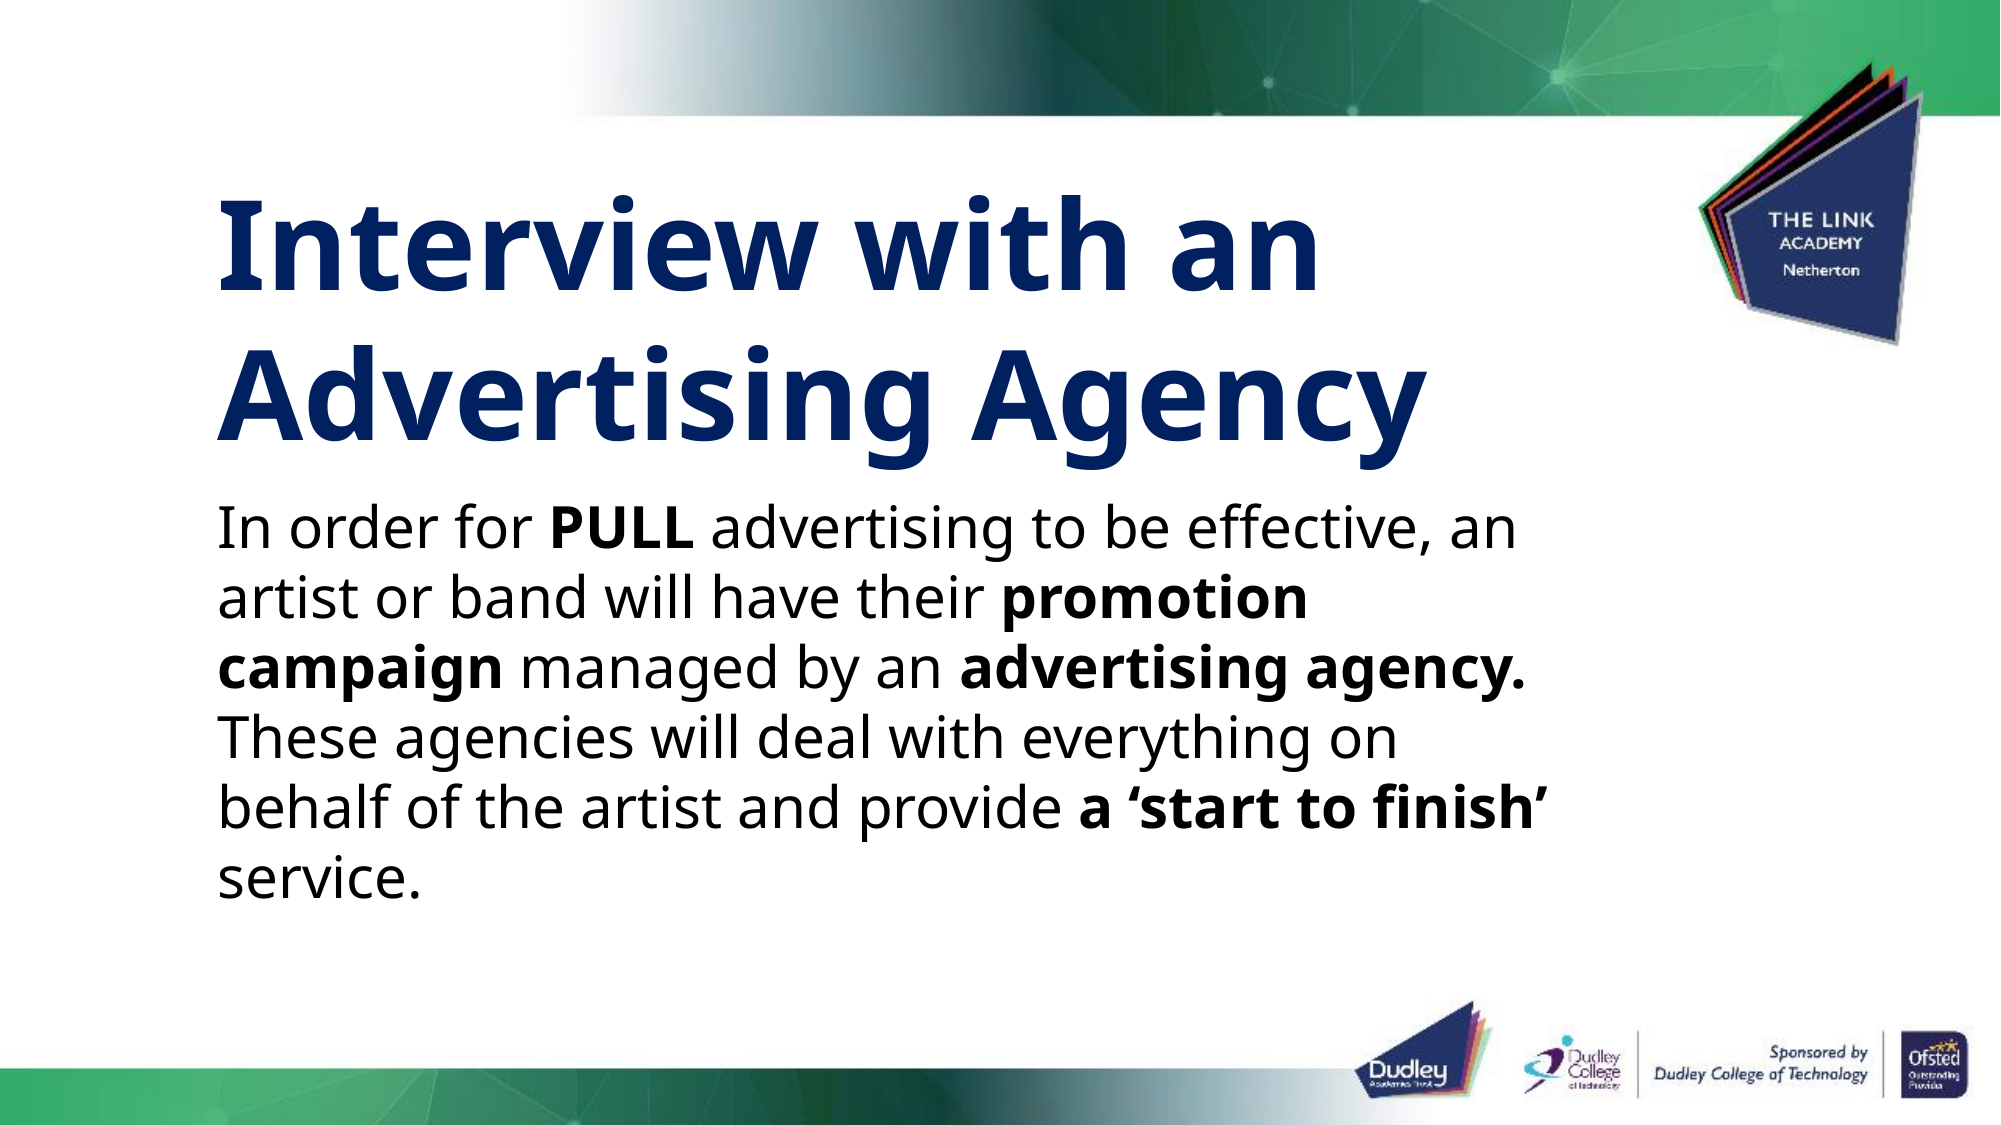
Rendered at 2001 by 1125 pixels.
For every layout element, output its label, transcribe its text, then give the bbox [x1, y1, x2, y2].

picture [0, 0, 2000, 1125]
text_box Interview with an Advertising Agency [202, 158, 1625, 474]
text_box In order for PULL advertising to be effective, an artist or band will have their promotion campaign managed by an advertising agency. These agencies will deal with everything on behalf of the artist and provide a ‘start to finish’ service. [202, 482, 1598, 918]
